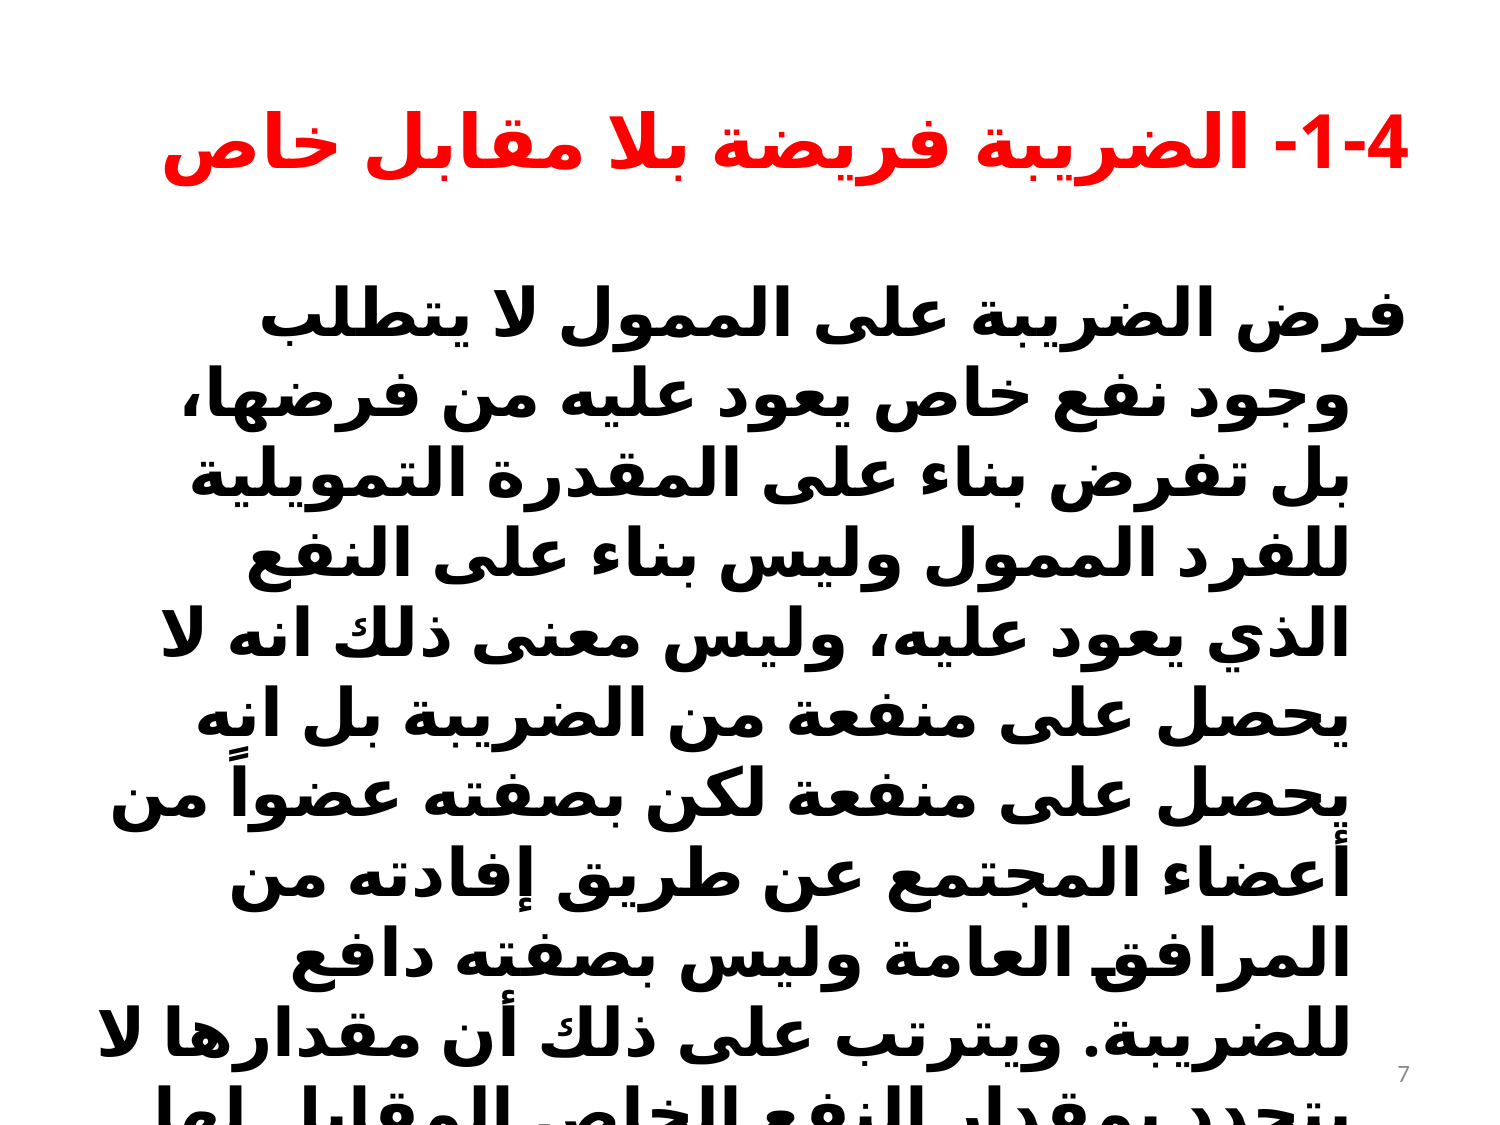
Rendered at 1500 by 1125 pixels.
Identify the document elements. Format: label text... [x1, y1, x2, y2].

title 1-4- الضريبة فريضة بلا مقابل خاص [75, 45, 1425, 233]
slide_number 7 [1074, 1042, 1425, 1103]
list فرض الضريبة على الممول لا يتطلب وجود نفع خاص يعود عليه من فرضها، بل تفرض بناء على المقدرة التمويلية للفرد الممول وليس بناء على النفع الذي يعود عليه، وليس معنى ذلك انه لا يحصل على منفعة من الضريبة بل انه يحصل على منفعة لكن بصفته عضواً من أعضاء المجتمع عن طريق إفادته من المرافق العامة وليس بصفته دافع للضريبة. ويترتب على ذلك أن مقدارها لا يتحدد بمقدار النفع الخاص المقابل لها ولكنه يتوقف على المقدرة التكليفية للممول وهذا ما يميز الضريبة عن الرسم حيث تحصل الدولة قيمة الرسم مقابل نفع خاص يتحقق للممول. [75, 262, 1425, 1005]
